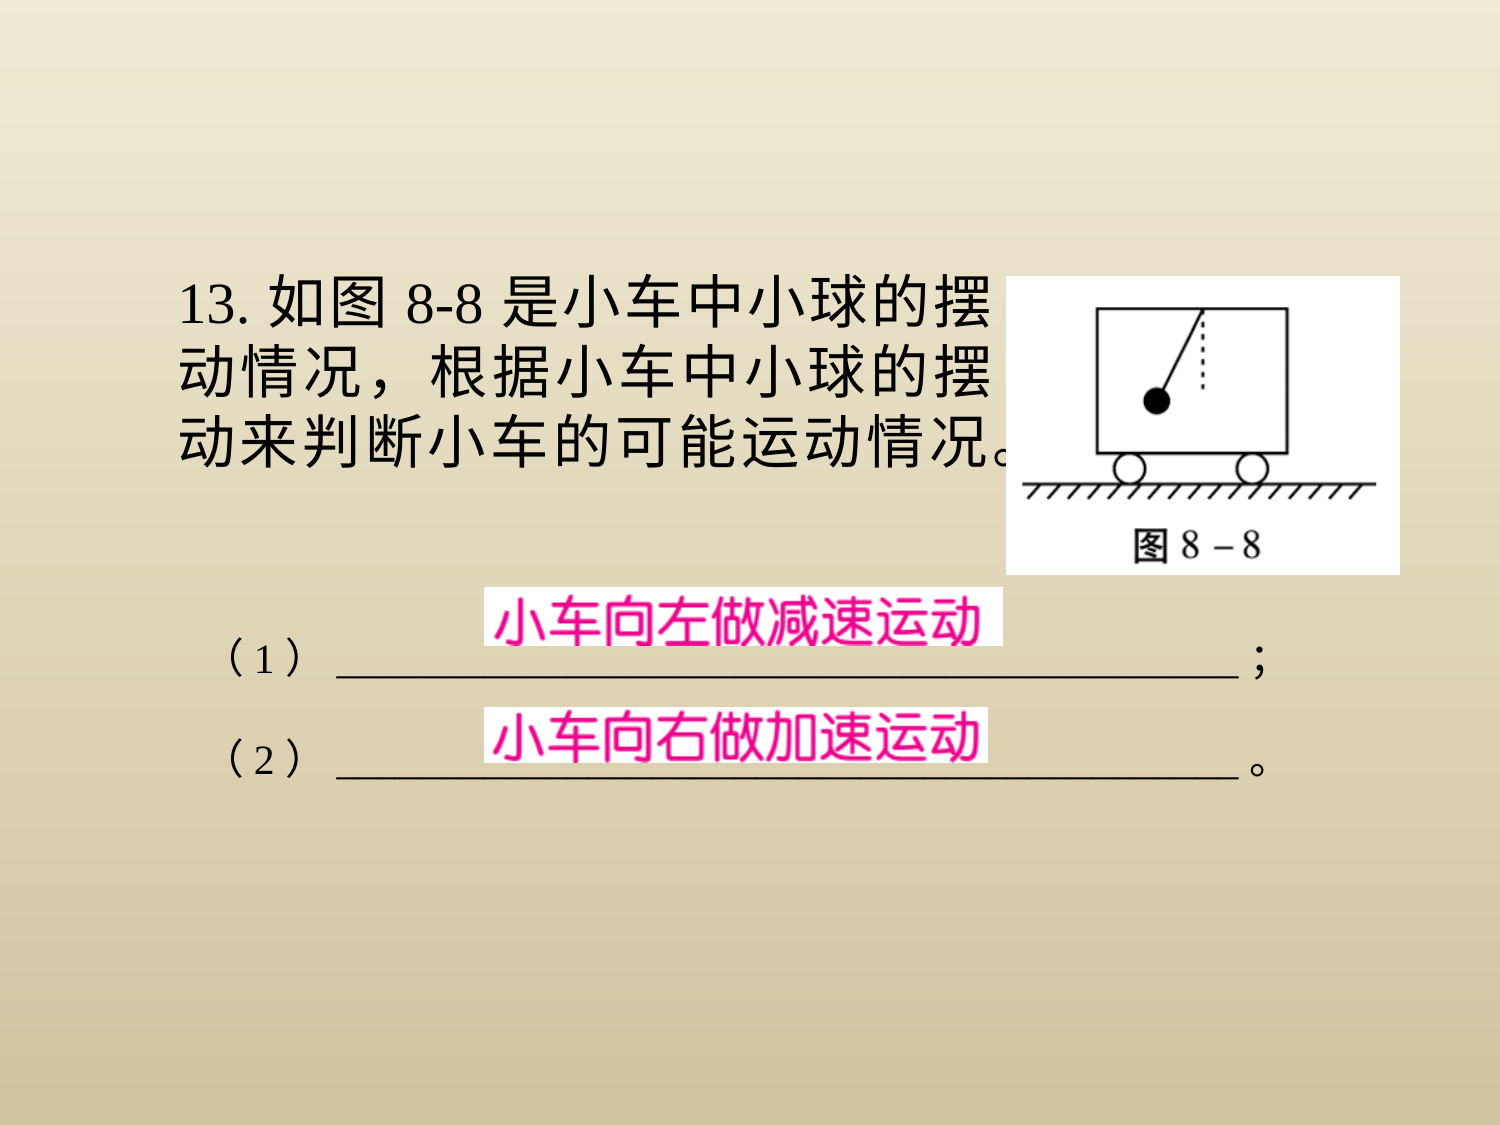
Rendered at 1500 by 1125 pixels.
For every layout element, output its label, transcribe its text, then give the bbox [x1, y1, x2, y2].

picture [483, 707, 988, 763]
text_box （1）___________________________________________； （2）___________________________________________。 [187, 574, 1325, 790]
picture [483, 587, 1004, 646]
text_box 13.如图8-8是小车中小球的摆动情况，根据小车中小球的摆动来判断小车的可能运动情况。 [162, 258, 1007, 483]
picture [1006, 276, 1401, 576]
